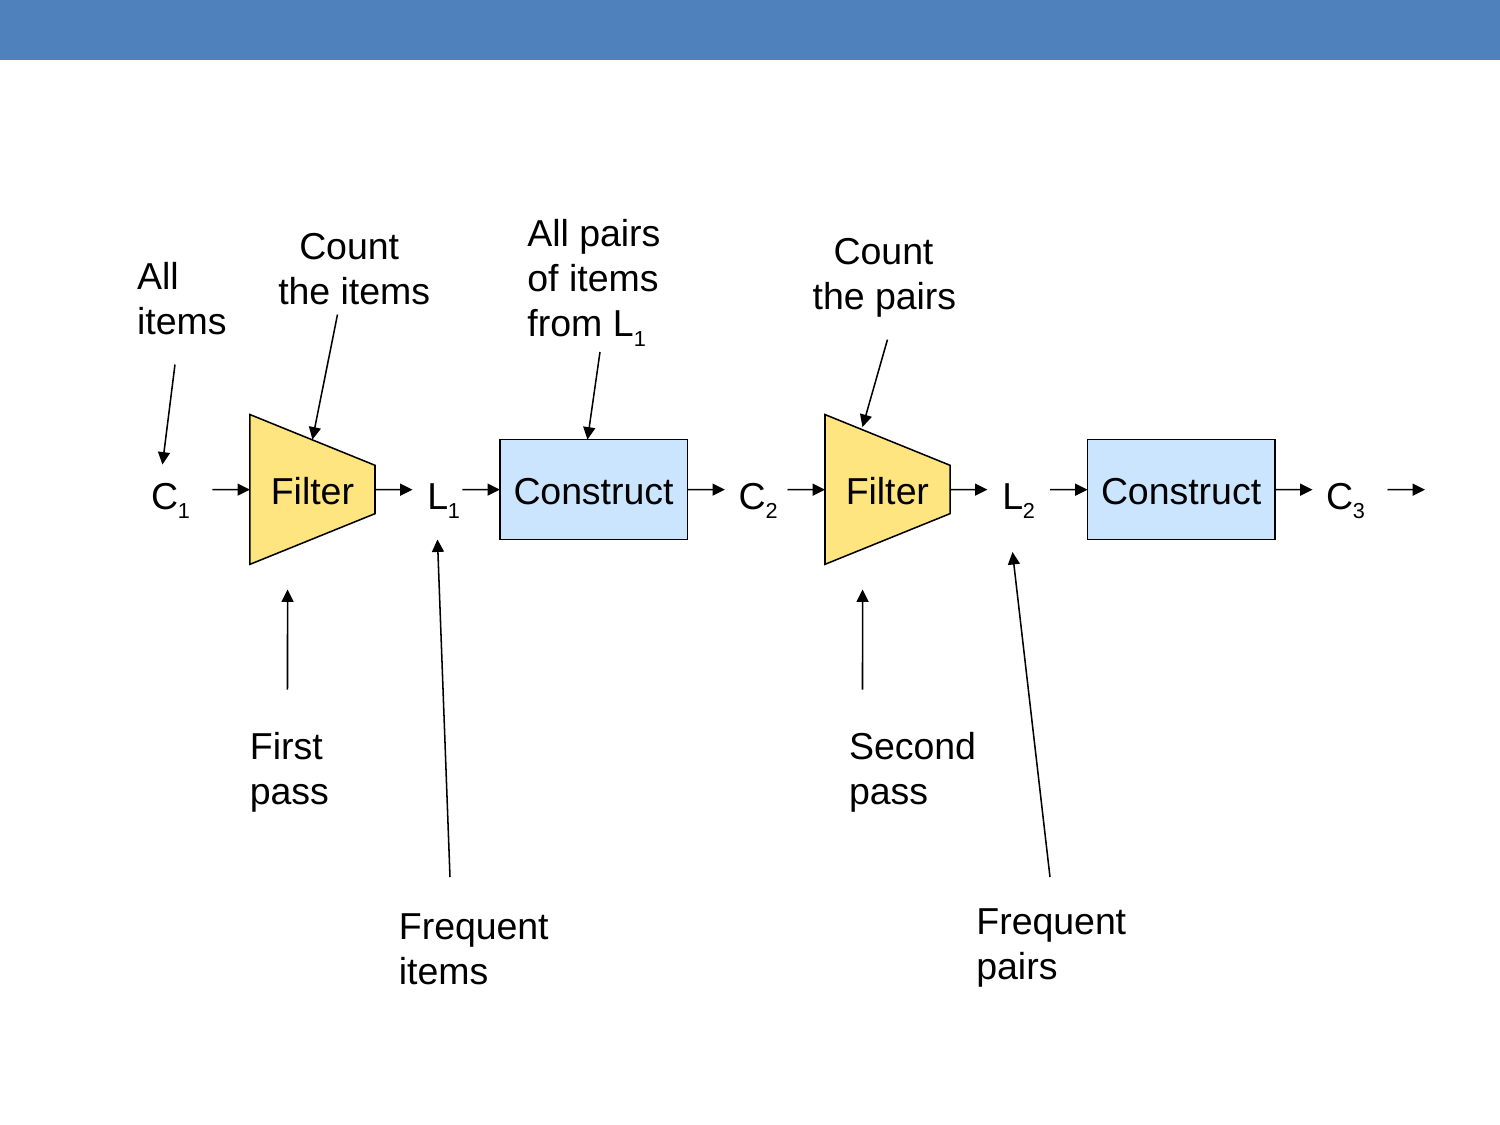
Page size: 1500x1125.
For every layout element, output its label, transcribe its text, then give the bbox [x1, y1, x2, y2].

text_box [787, 483, 826, 496]
text_box [1049, 483, 1088, 496]
text_box [949, 483, 988, 496]
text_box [962, 551, 1141, 996]
text_box Filter [825, 435, 951, 565]
text_box C2 [723, 464, 793, 531]
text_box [262, 214, 447, 440]
text_box C3 [1311, 464, 1380, 531]
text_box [512, 201, 676, 440]
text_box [384, 539, 563, 1001]
text_box Construct [500, 439, 688, 540]
text_box [856, 589, 869, 690]
text_box First pass [235, 714, 344, 820]
text_box [212, 483, 250, 496]
text_box Construct [1087, 439, 1275, 540]
text_box [462, 483, 500, 496]
text_box L1 [412, 464, 475, 531]
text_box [122, 244, 242, 465]
text_box L2 [987, 464, 1050, 531]
text_box [374, 483, 413, 496]
text_box [281, 589, 294, 690]
text_box Filter [249, 414, 376, 565]
text_box Second pass [834, 714, 959, 820]
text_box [797, 219, 973, 428]
text_box [687, 483, 725, 496]
text_box [1387, 483, 1426, 496]
text_box [1274, 483, 1313, 496]
text_box C1 [136, 473, 205, 531]
